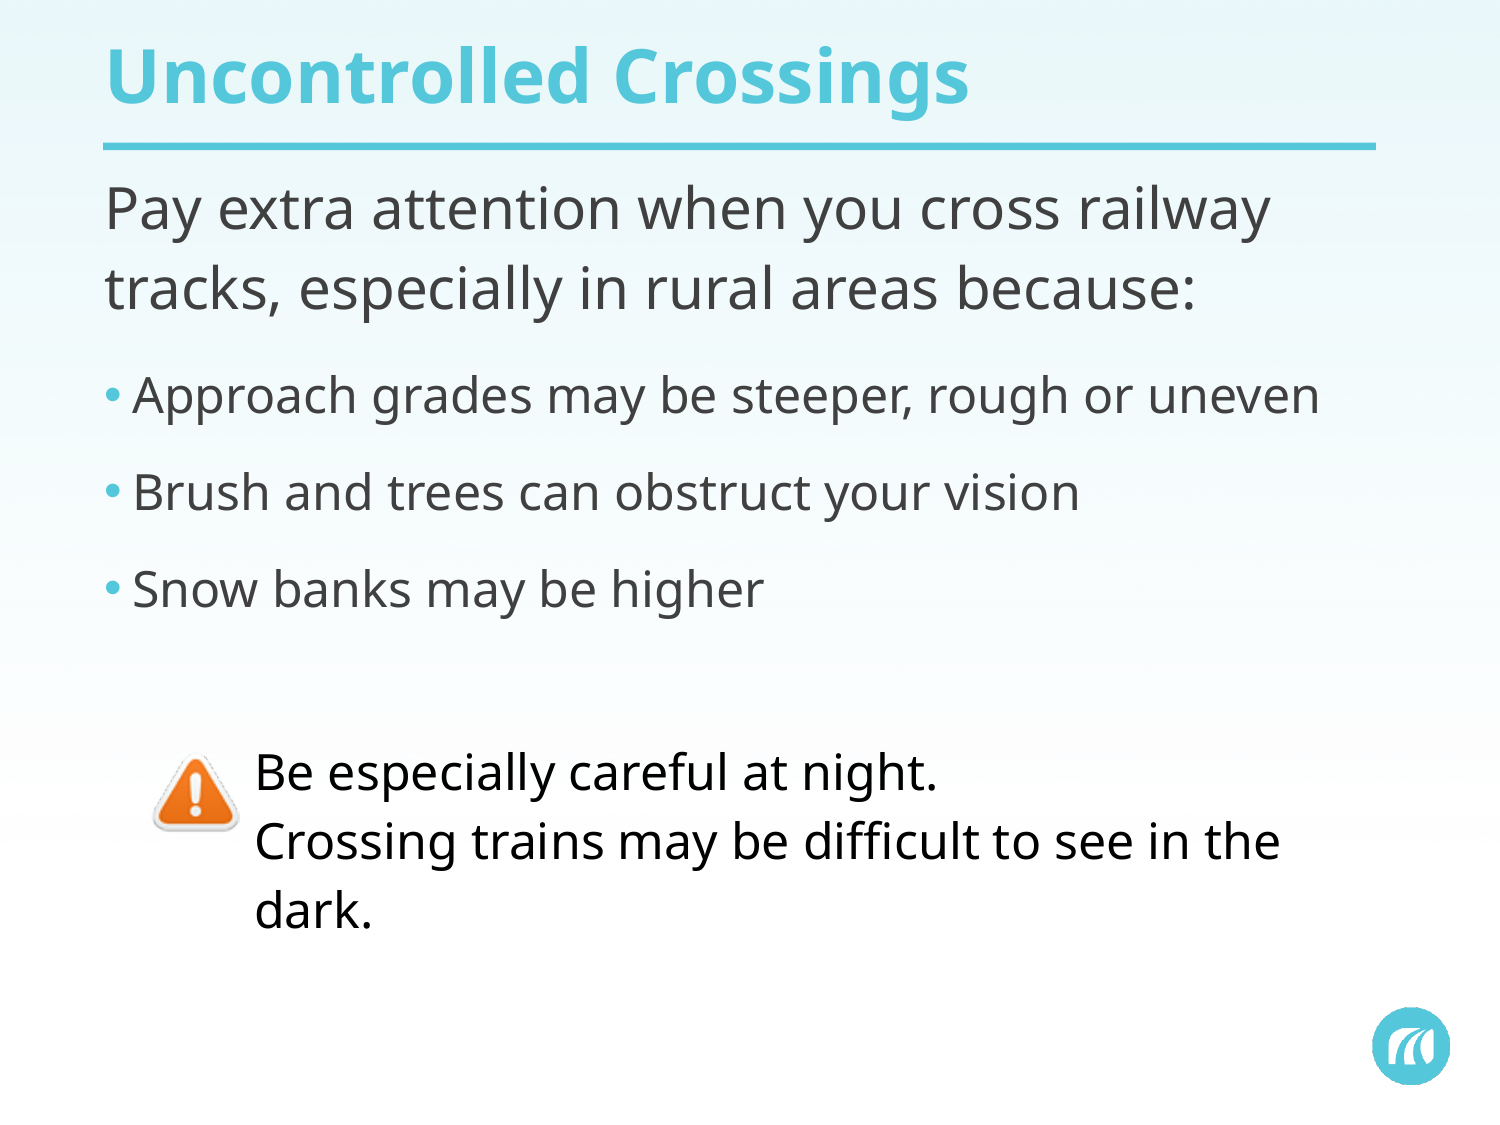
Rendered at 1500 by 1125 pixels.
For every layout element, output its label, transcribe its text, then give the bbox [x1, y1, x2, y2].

picture [1370, 1005, 1452, 1087]
picture [148, 745, 240, 837]
title Uncontrolled Crossings [89, 4, 1384, 153]
list Pay extra attention when you cross railway tracks, especially in rural areas because: Approach grades may be steeper, rough or uneven Brush and trees can obstruct your vision Snow banks may be higher Be especially careful at night. Crossing trains may be difficult to see in the dark. [89, 153, 1384, 935]
